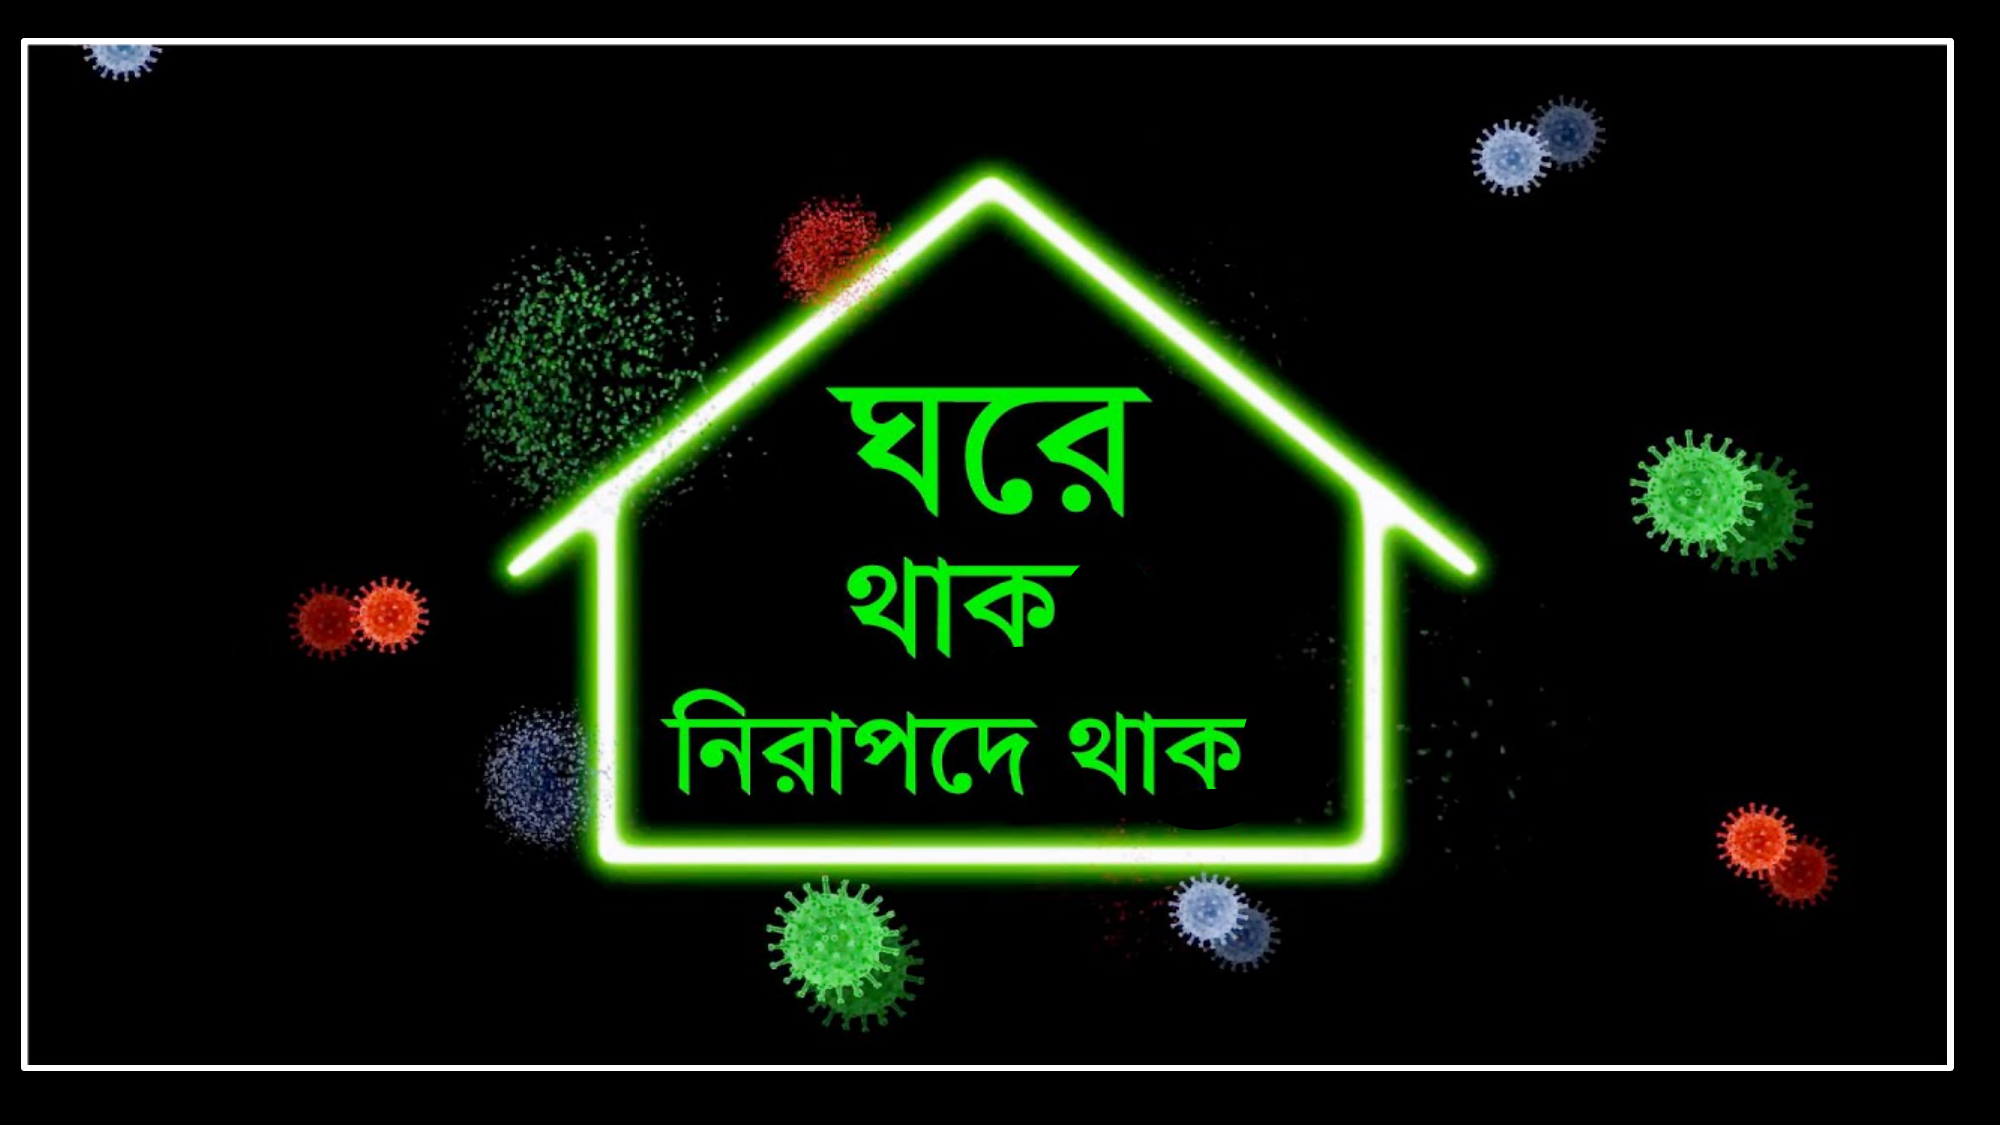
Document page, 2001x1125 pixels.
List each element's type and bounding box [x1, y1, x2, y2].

picture [27, 43, 1948, 1066]
